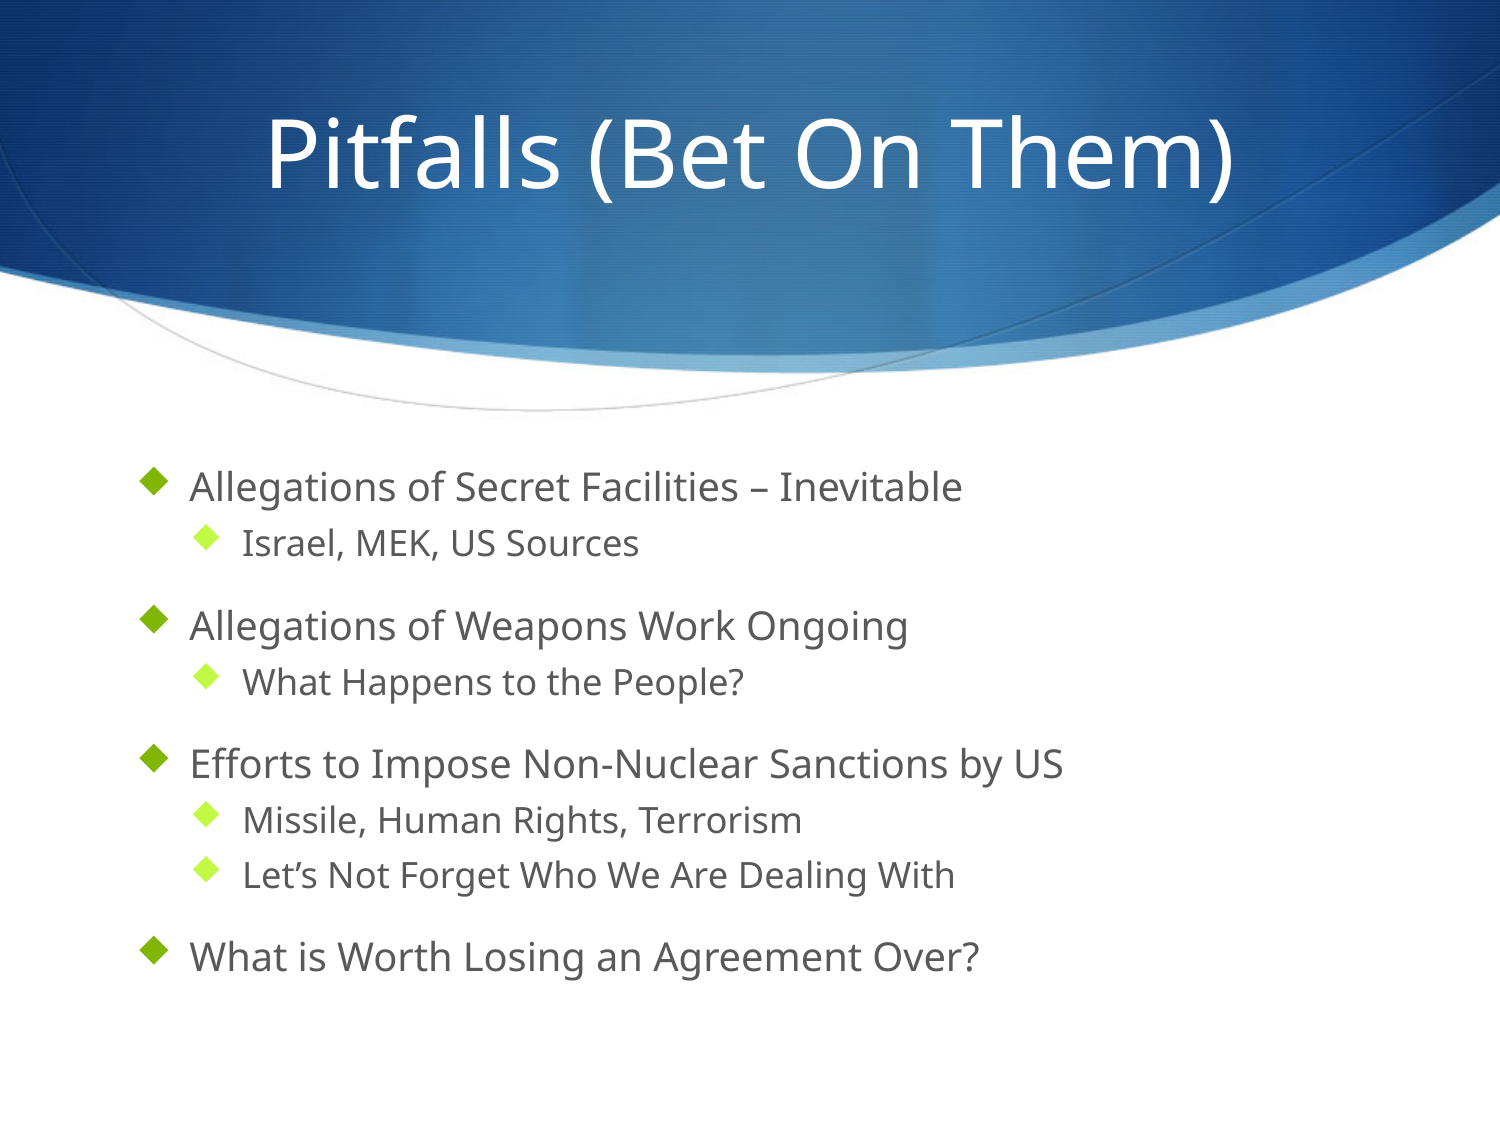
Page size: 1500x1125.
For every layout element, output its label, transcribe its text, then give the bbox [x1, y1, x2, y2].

picture [0, 0, 1500, 1125]
list Allegations of Secret Facilities – Inevitable Israel, MEK, US Sources Allegations of Weapons Work Ongoing What Happens to the People? Efforts to Impose Non-Nuclear Sanctions by US Missile, Human Rights, Terrorism Let’s Not Forget Who We Are Dealing With What is Worth Losing an Agreement Over? [121, 454, 1379, 991]
title Pitfalls (Bet On Them) [75, 56, 1425, 245]
